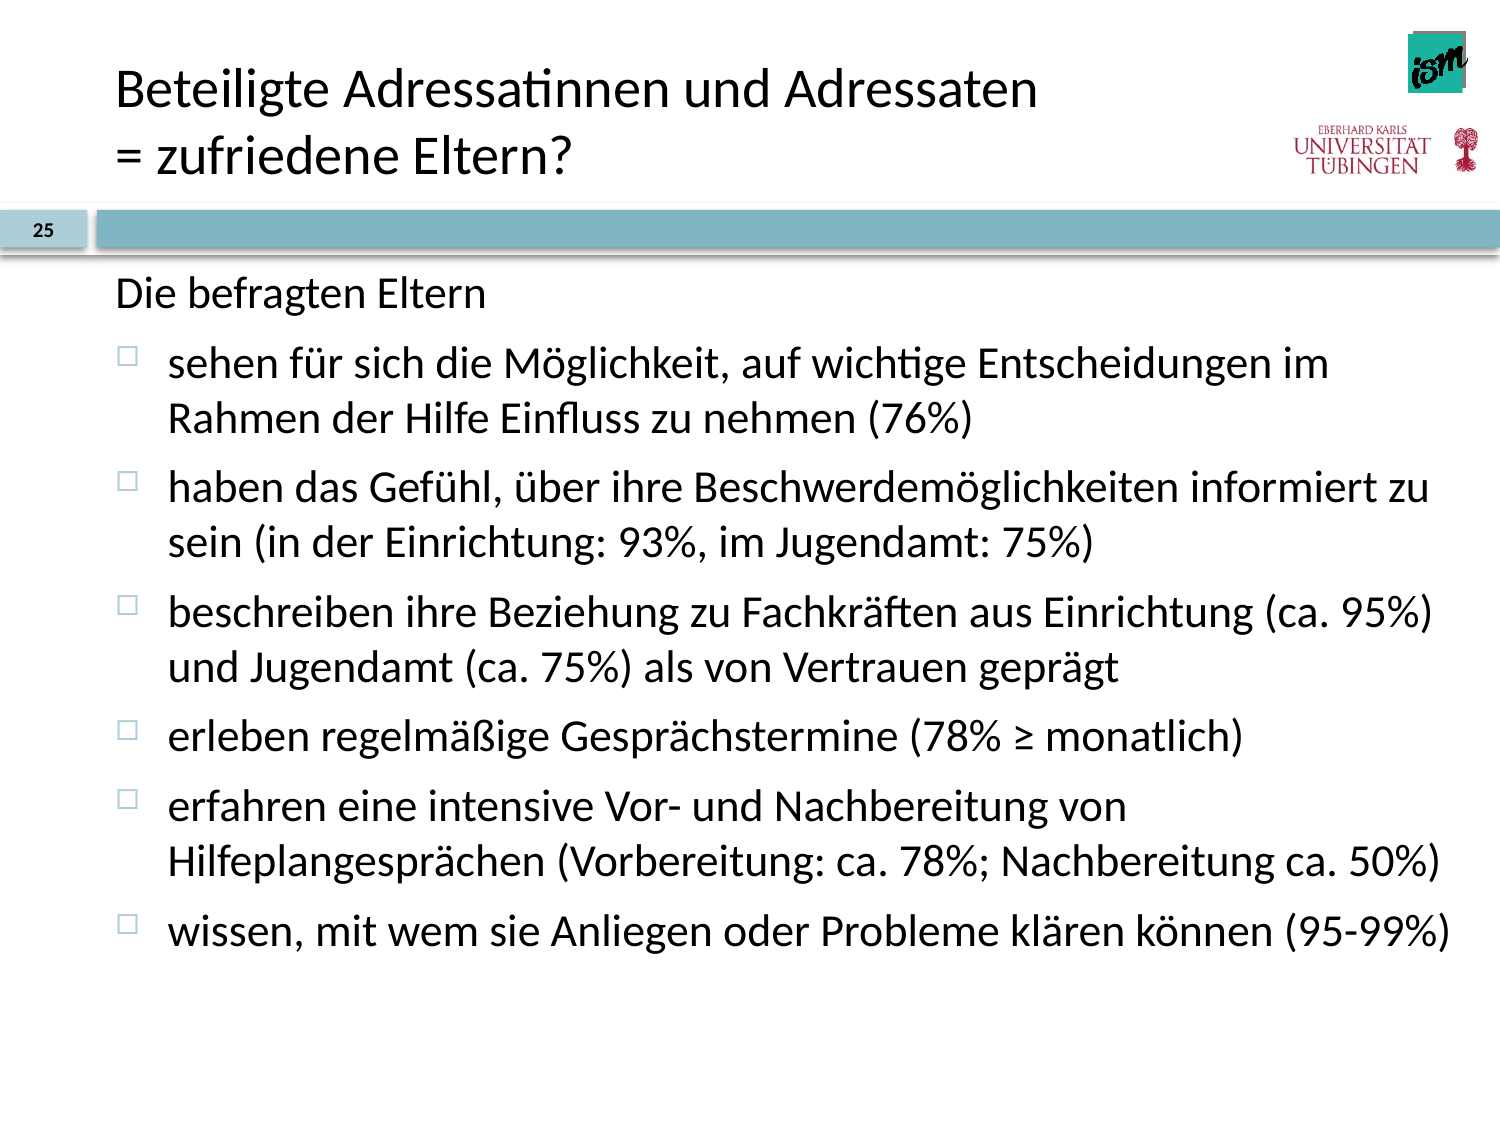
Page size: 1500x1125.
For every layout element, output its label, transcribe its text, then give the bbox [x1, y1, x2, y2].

list Die befragten Eltern sehen für sich die Möglichkeit, auf wichtige Entscheidungen im Rahmen der Hilfe Einfluss zu nehmen (76%) haben das Gefühl, über ihre Beschwerdemöglichkeiten informiert zu sein (in der Einrichtung: 93%, im Jugendamt: 75%) beschreiben ihre Beziehung zu Fachkräften aus Einrichtung (ca. 95%) und Jugendamt (ca. 75%) als von Vertrauen geprägt erleben regelmäßige Gesprächstermine (78% ≥ monatlich) erfahren eine intensive Vor- und Nachbereitung von Hilfeplangesprächen (Vorbereitung: ca. 78%; Nachbereitung ca. 50%) wissen, mit wem sie Anliegen oder Probleme klären können (95-99%) [100, 255, 1483, 993]
slide_number 25 [0, 208, 88, 249]
picture [1293, 125, 1478, 174]
picture [1407, 31, 1471, 98]
title Beteiligte Adressatinnen und Adressaten = zufriedene Eltern? [100, 37, 1282, 200]
